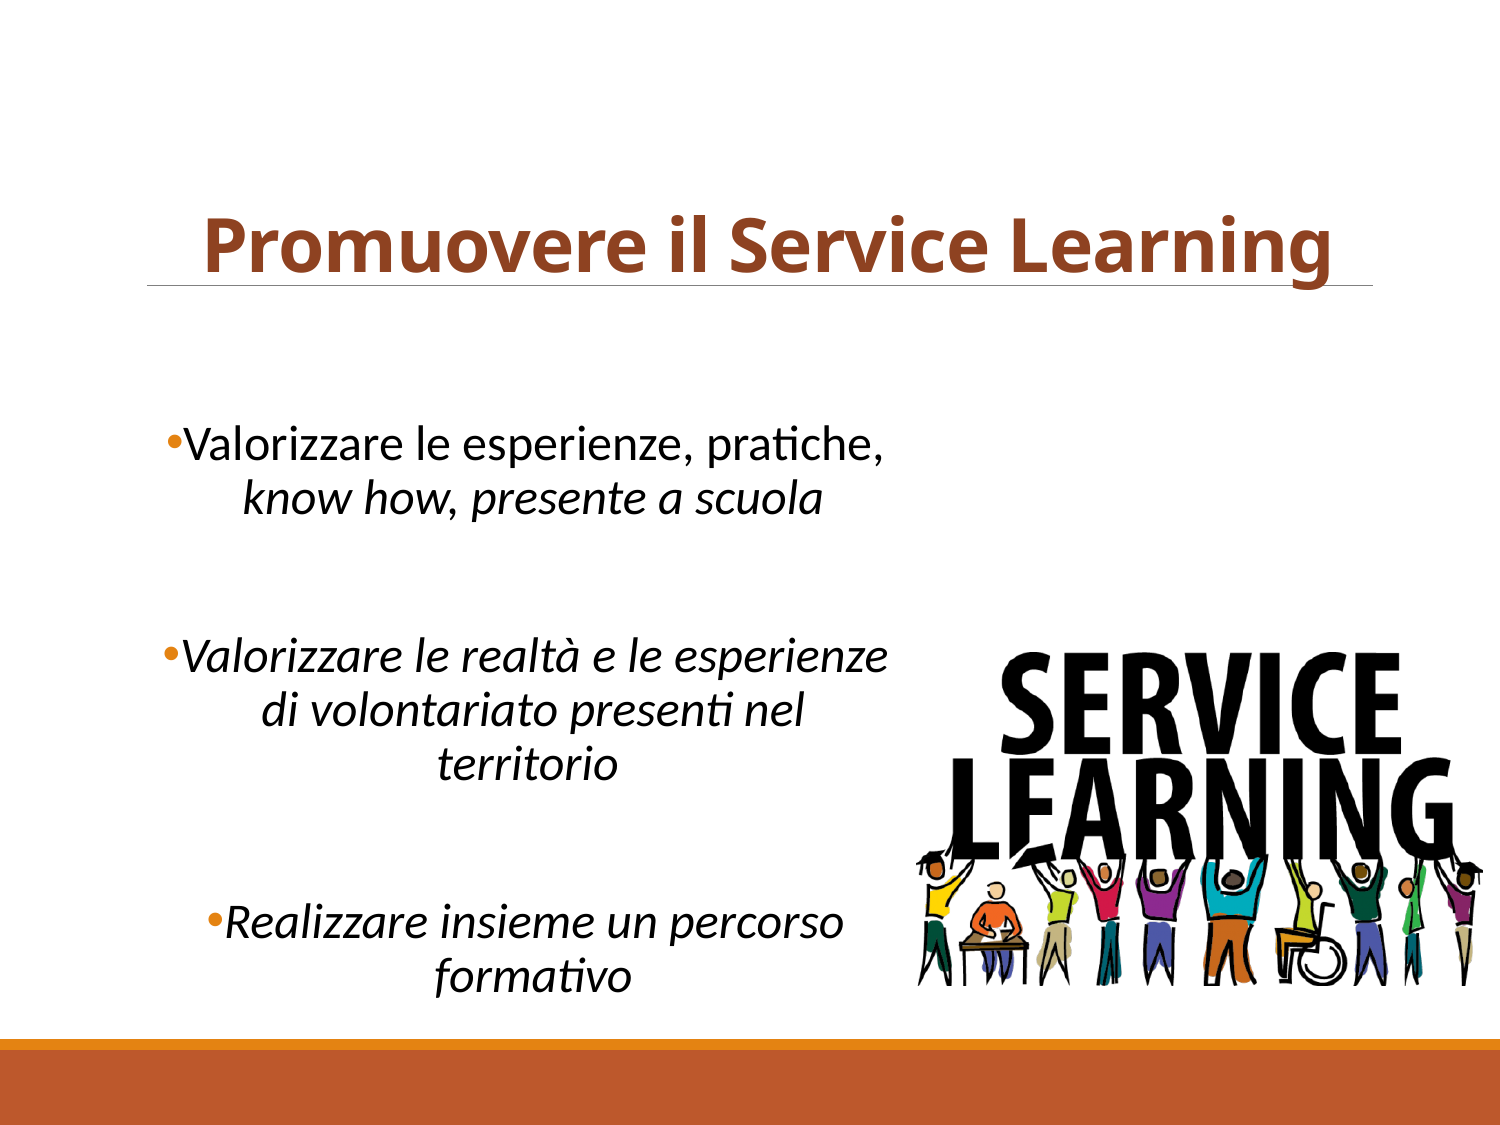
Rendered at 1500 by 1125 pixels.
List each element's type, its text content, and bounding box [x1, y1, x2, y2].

picture [915, 652, 1484, 987]
title Promuovere il Service Learning [149, 57, 1388, 296]
list Valorizzare le esperienze, pratiche, know how, presente a scuola Valorizzare le realtà e le esperienze di volontariato presenti nel territorio Realizzare insieme un percorso formativo [149, 325, 903, 1027]
